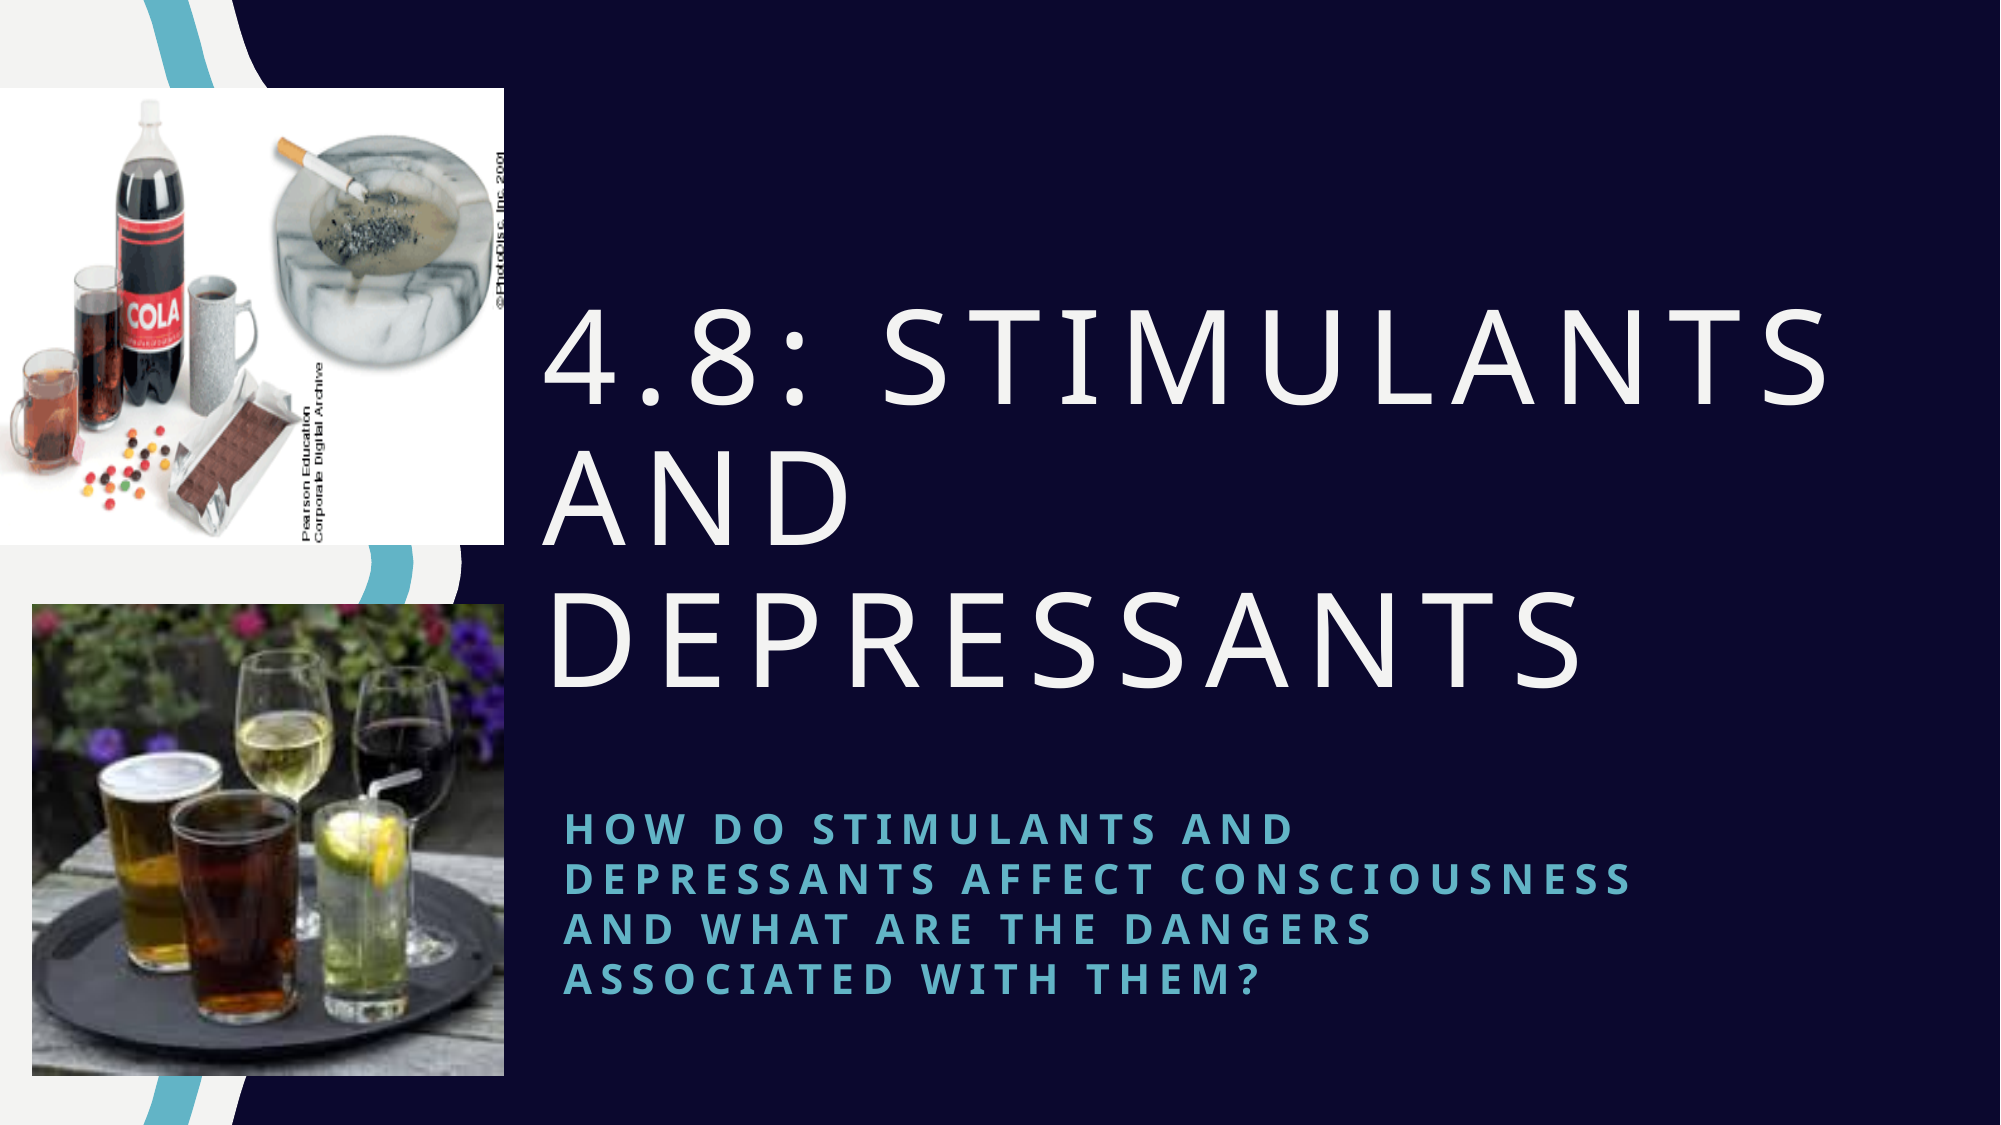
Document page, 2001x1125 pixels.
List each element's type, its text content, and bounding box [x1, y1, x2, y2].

title 4.8: Stimulants and depressants [527, 154, 1871, 724]
picture [31, 604, 504, 1076]
list How do stimulants and depressants affect consciousness and what are the dangers associated with them? [548, 794, 1700, 1041]
picture [0, 88, 504, 545]
